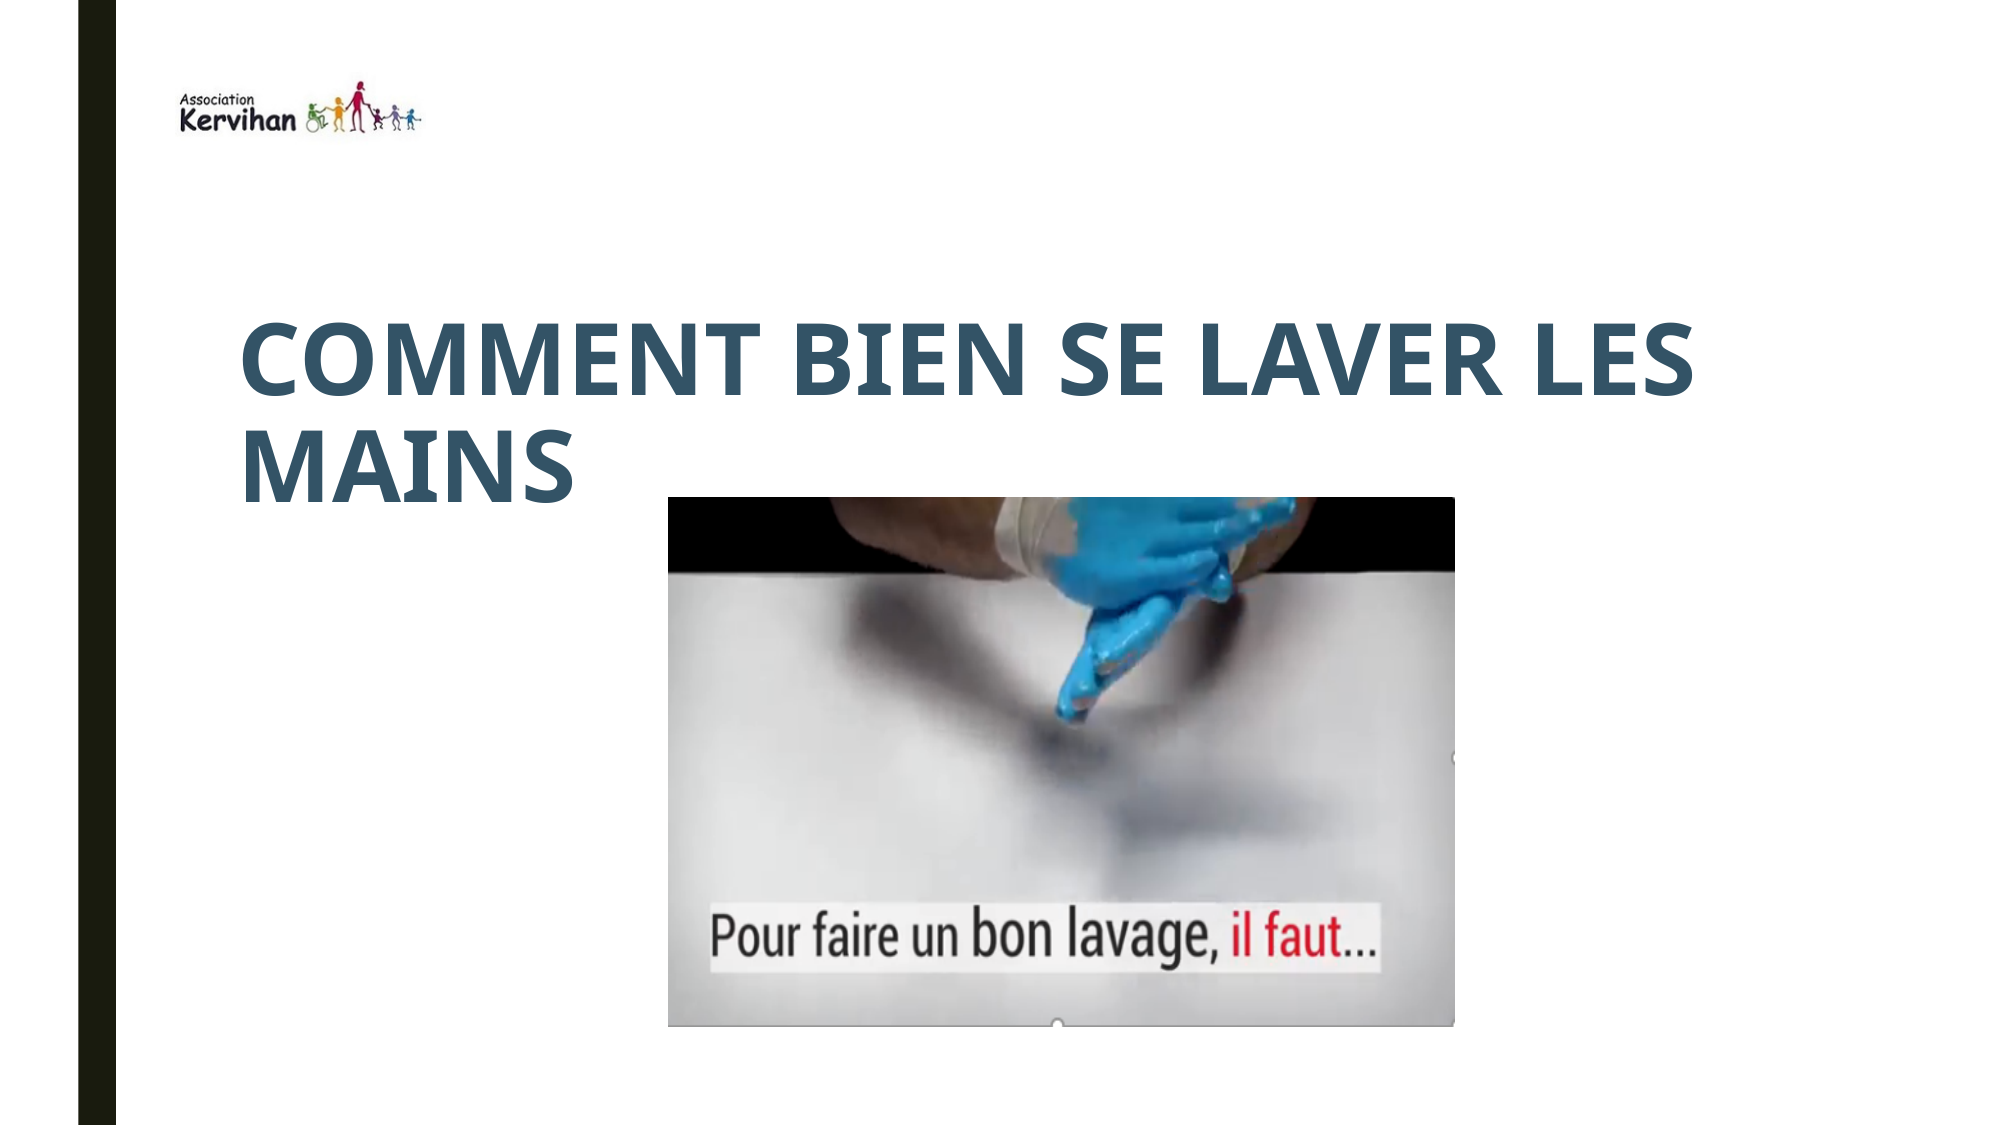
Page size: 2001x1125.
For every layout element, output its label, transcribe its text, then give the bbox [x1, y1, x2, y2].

picture [175, 48, 426, 174]
picture [668, 497, 1455, 1027]
title COMMENT BIEN SE LAVER LES MAINS [222, 302, 1953, 404]
